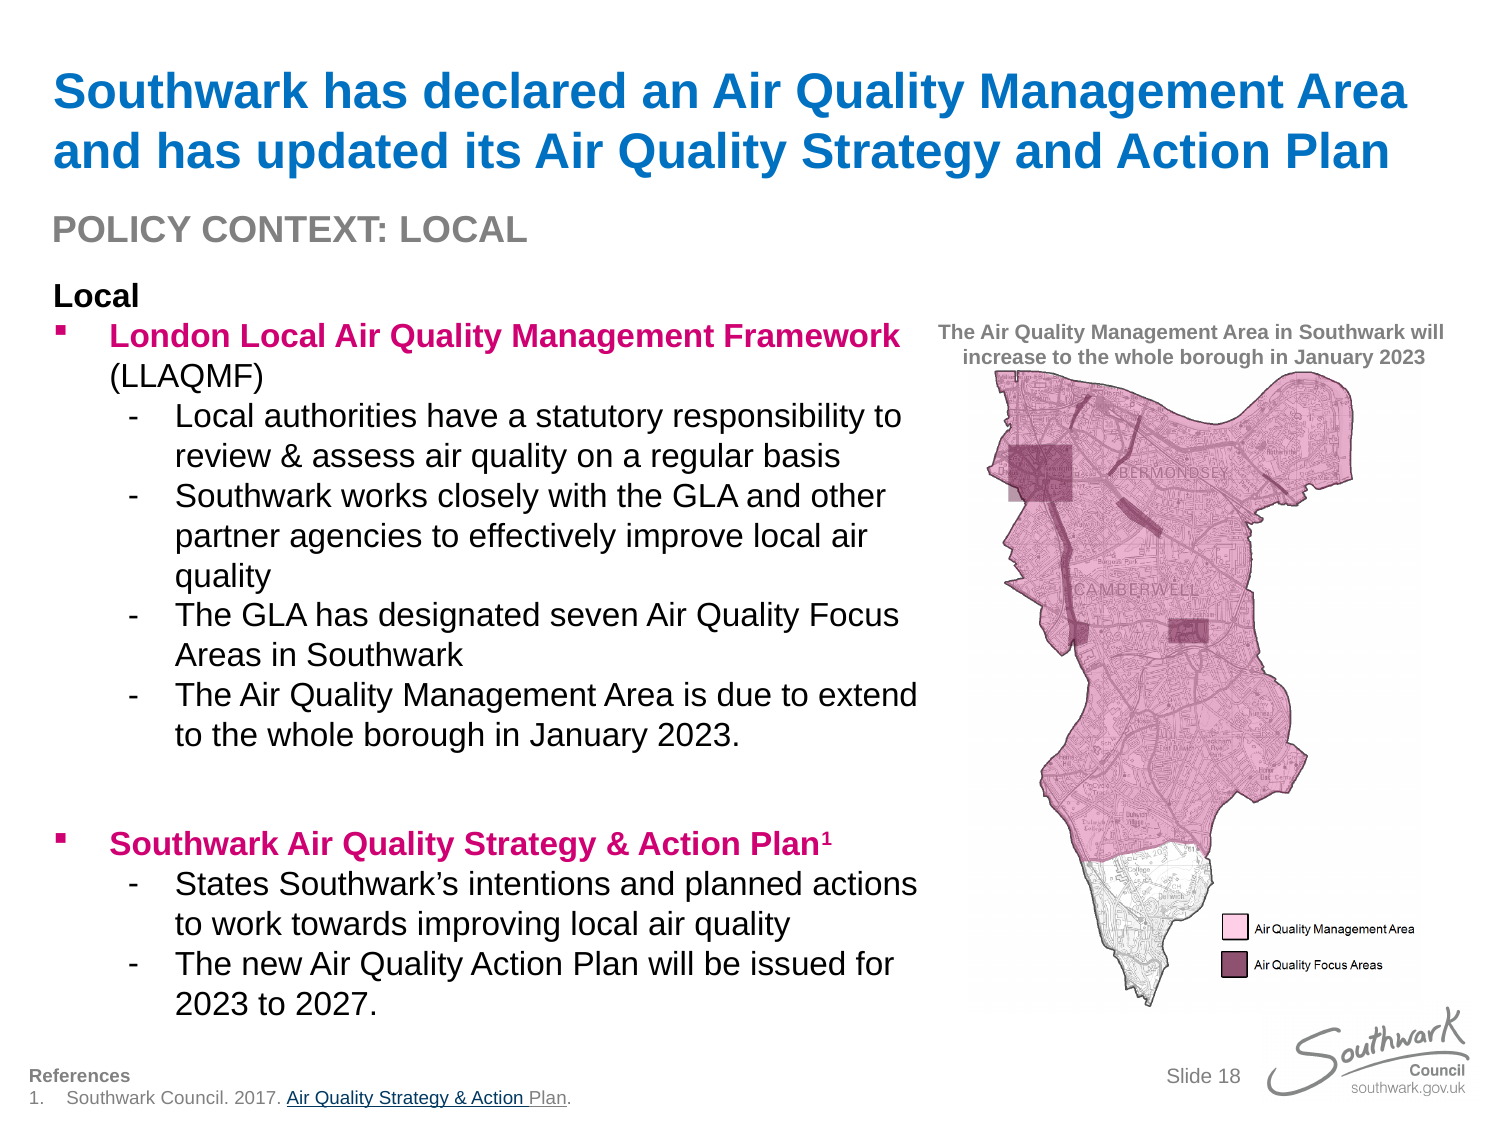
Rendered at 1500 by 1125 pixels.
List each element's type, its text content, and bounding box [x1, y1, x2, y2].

text_box POLICY CONTEXT: LOCAL [37, 197, 760, 257]
text_box References Southwark Council. 2017. Air Quality Strategy & Action Plan. [14, 1056, 1094, 1117]
text_box Slide 18 [1010, 1054, 1256, 1095]
text_box The Air Quality Management Area in Southwark will increase to the whole borough in January 2023 [923, 311, 1465, 376]
title Southwark has declared an Air Quality Management Area and has updated its Air Quality Strategy and Action Plan [38, 40, 1438, 198]
list Local London Local Air Quality Management Framework (LLAQMF) Local authorities have a statutory responsibility to review & assess air quality on a regular basis Southwark works closely with the GLA and other partner agencies to effectively improve local air quality The GLA has designated seven Air Quality Focus Areas in Southwark The Air Quality Management Area is due to extend to the whole borough in January 2023. Southwark Air Quality Strategy & Action Plan1 States Southwark’s intentions and planned actions to work towards improving local air quality The new Air Quality Action Plan will be issued for 2023 to 2027. [38, 267, 969, 1050]
picture [968, 362, 1479, 1103]
